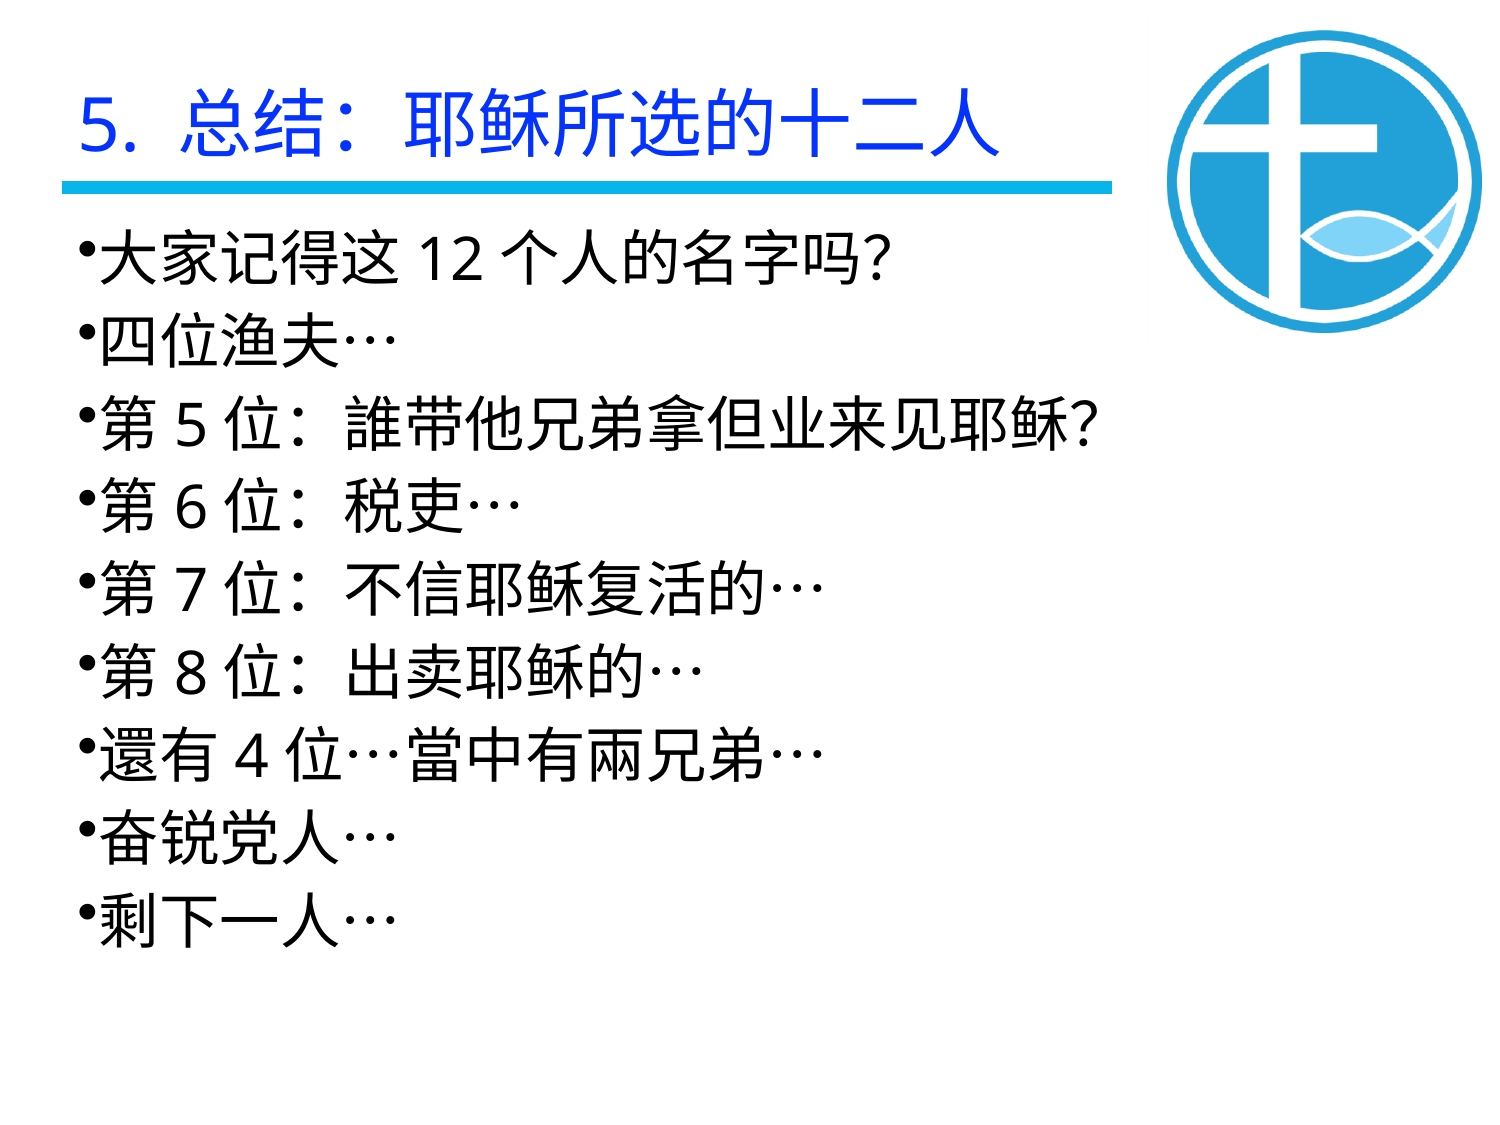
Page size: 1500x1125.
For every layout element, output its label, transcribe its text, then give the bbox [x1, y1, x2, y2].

text_box 大家记得这12个人的名字吗？ 四位渔夫⋯ 第5位：誰带他兄弟拿但业来见耶稣？ 第6位：税吏⋯ 第7位：不信耶稣复活的⋯ 第8位：出卖耶稣的⋯ 還有4位⋯當中有兩兄弟⋯ 奋锐党人⋯ 剩下一人⋯ [69, 212, 1218, 963]
picture [1148, 12, 1500, 350]
text_box 5. 总结：耶稣所选的十二人 [69, 79, 1130, 175]
